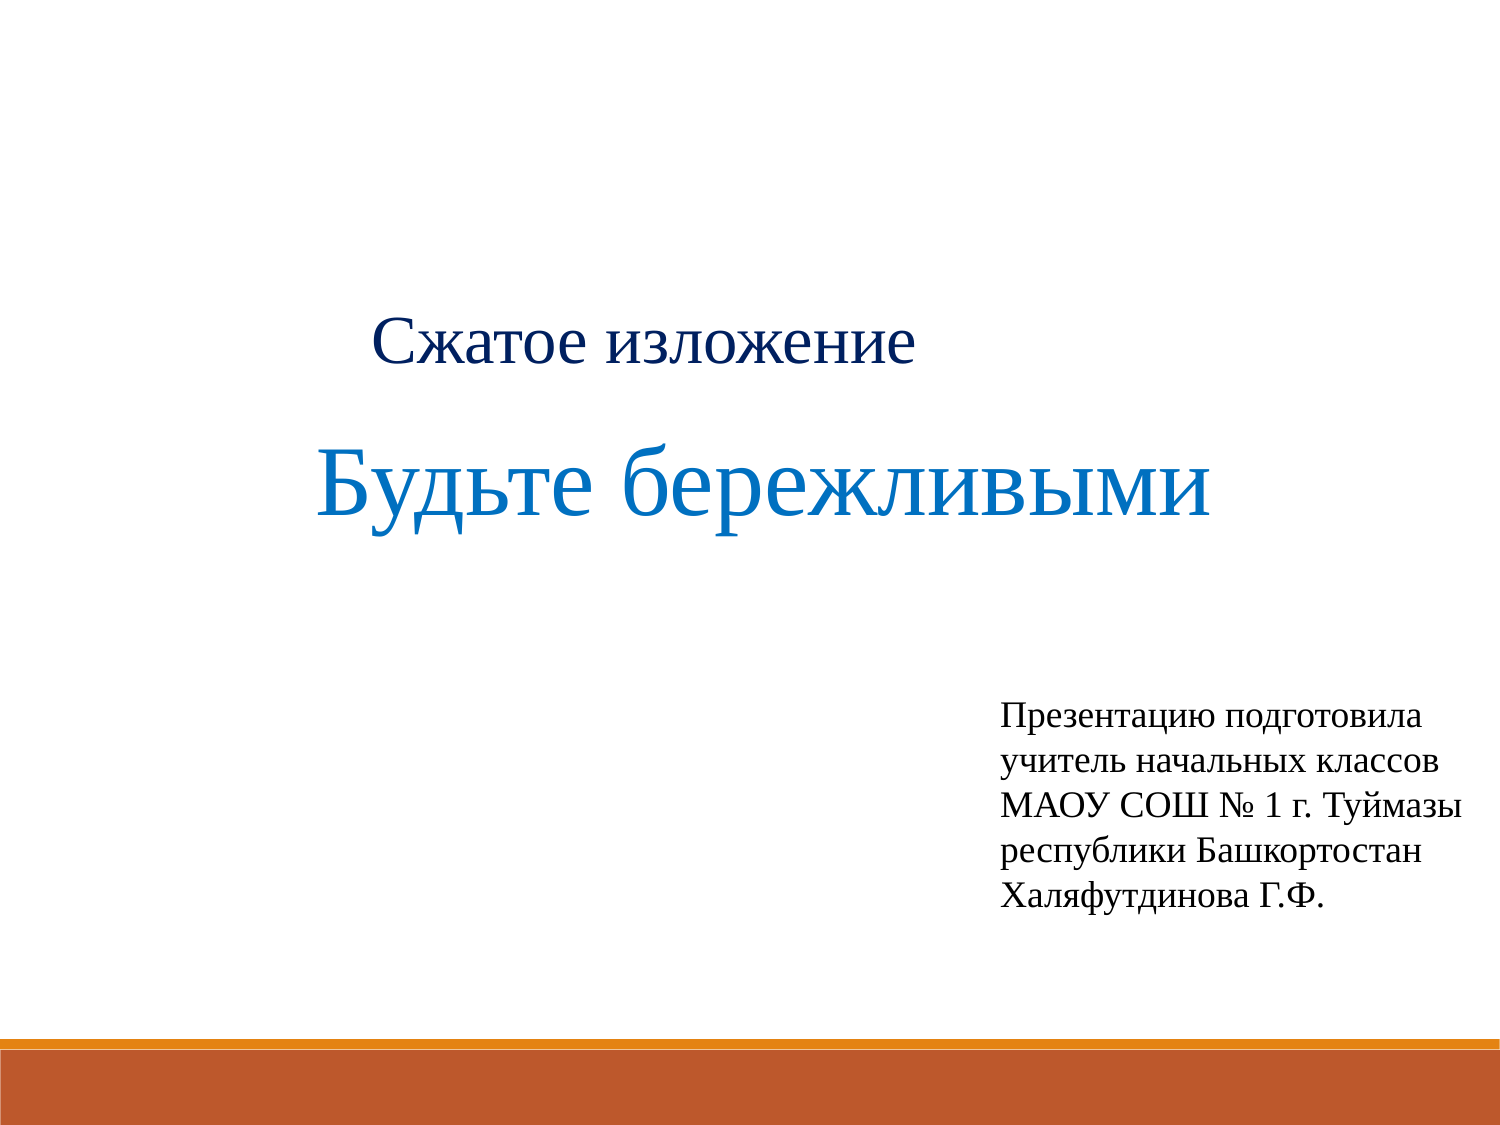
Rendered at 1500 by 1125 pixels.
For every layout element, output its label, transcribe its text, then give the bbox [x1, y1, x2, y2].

text_box Сжатое изложение [356, 287, 933, 385]
text_box Будьте бережливыми [301, 408, 1228, 544]
text_box Презентацию подготовила учитель начальных классов МАОУ СОШ № 1 г. Туймазы республики Башкортостан Халяфутдинова Г.Ф. [985, 682, 1488, 923]
